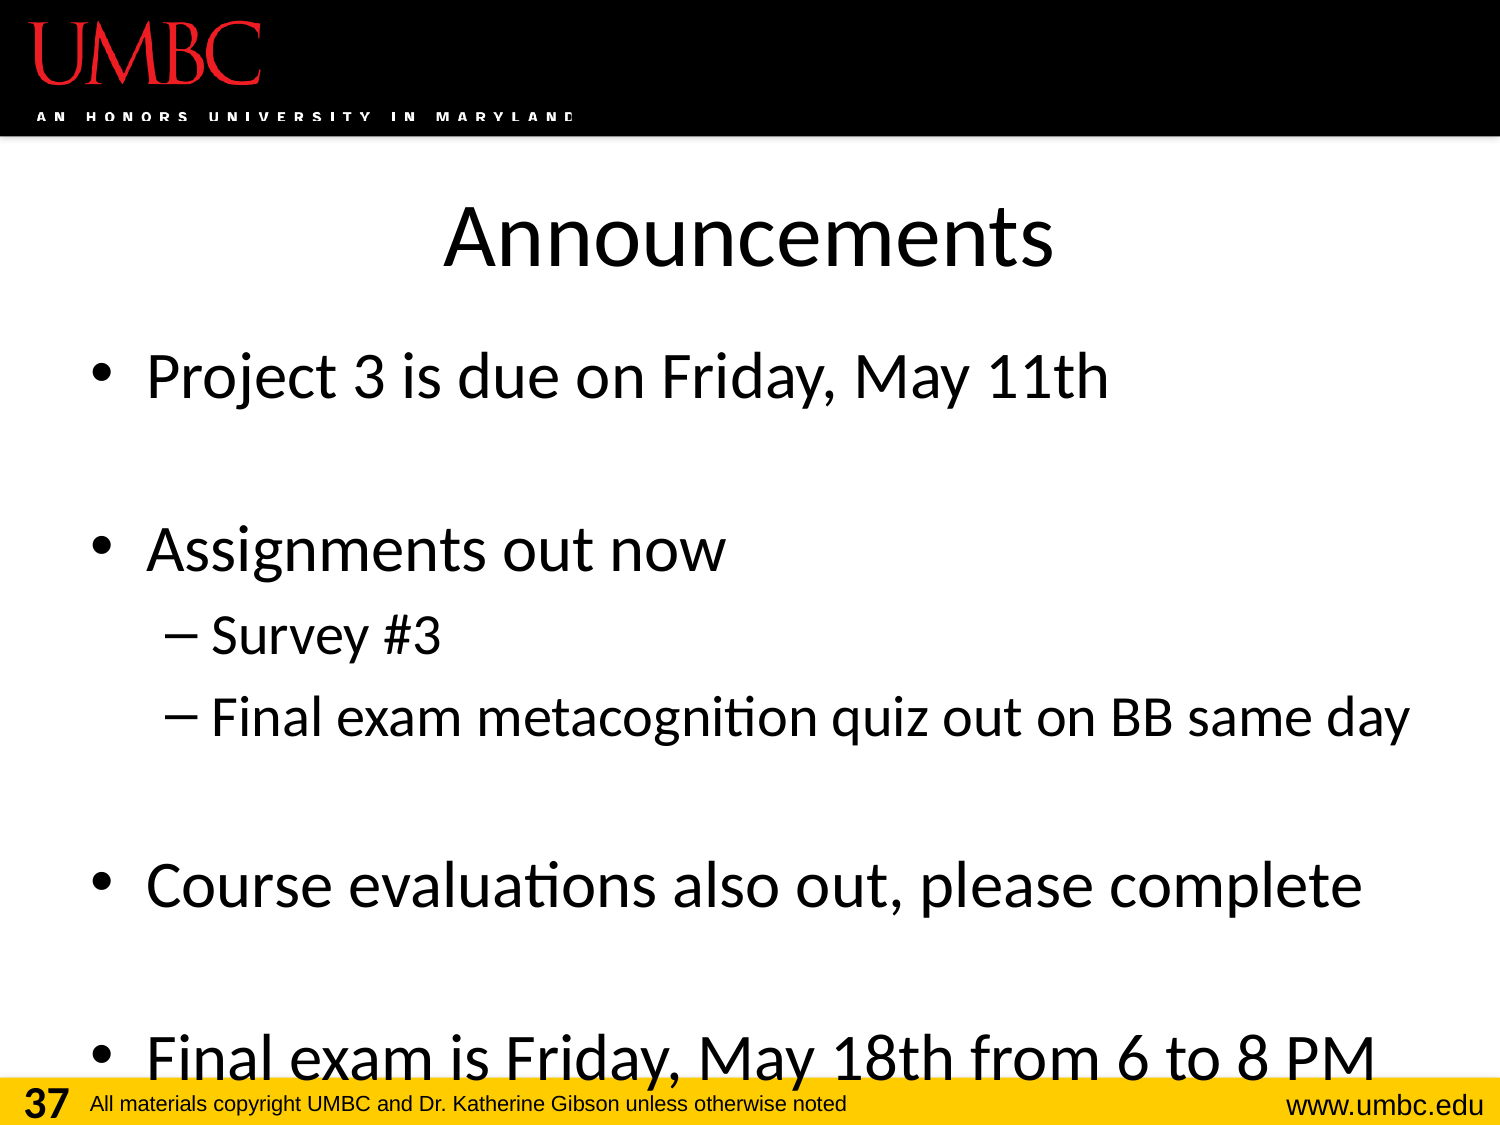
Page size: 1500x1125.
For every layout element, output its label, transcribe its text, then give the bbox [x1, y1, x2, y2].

title Announcements [75, 136, 1425, 324]
list Project 3 is due on Friday, May 11th Assignments out now Survey #3 Final exam metacognition quiz out on BB same day Course evaluations also out, please complete Final exam is Friday, May 18th from 6 to 8 PM [75, 324, 1442, 1066]
slide_number 37 [0, 1065, 94, 1125]
